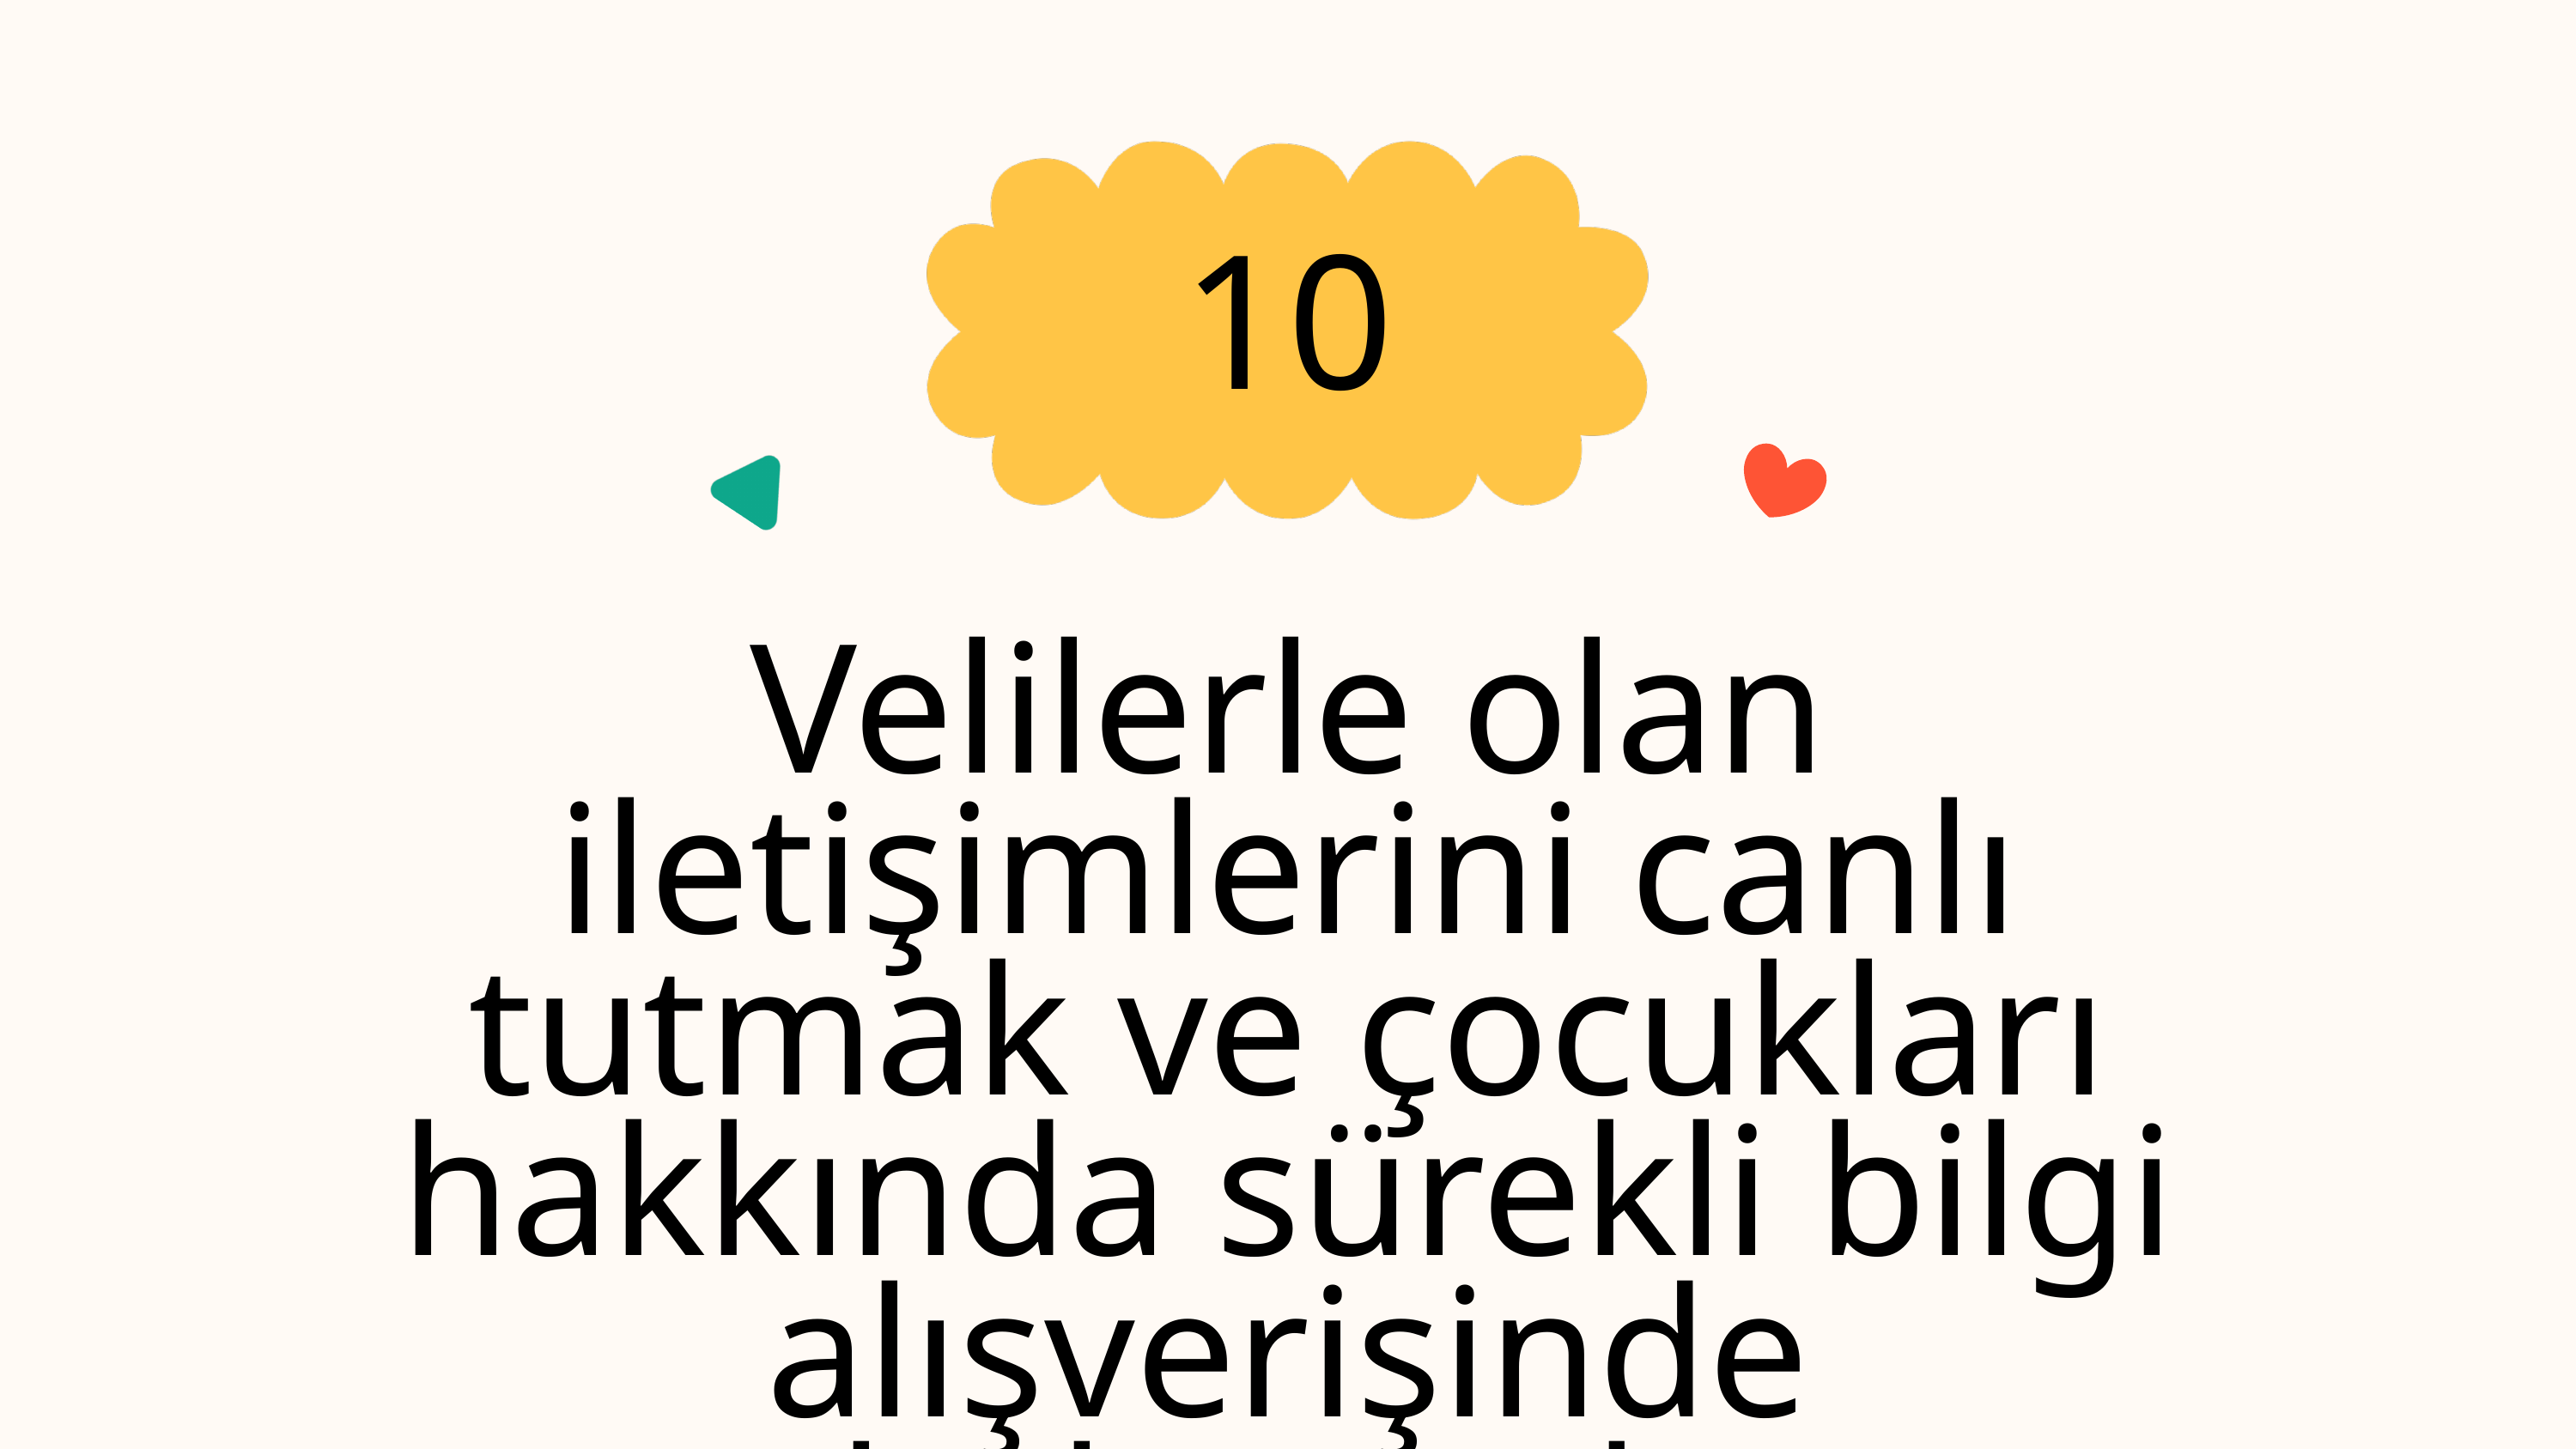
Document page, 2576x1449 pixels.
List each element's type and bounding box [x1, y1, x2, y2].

picture [716, 450, 798, 520]
text_box [350, 137, 2226, 1311]
text_box [1739, 450, 1824, 520]
